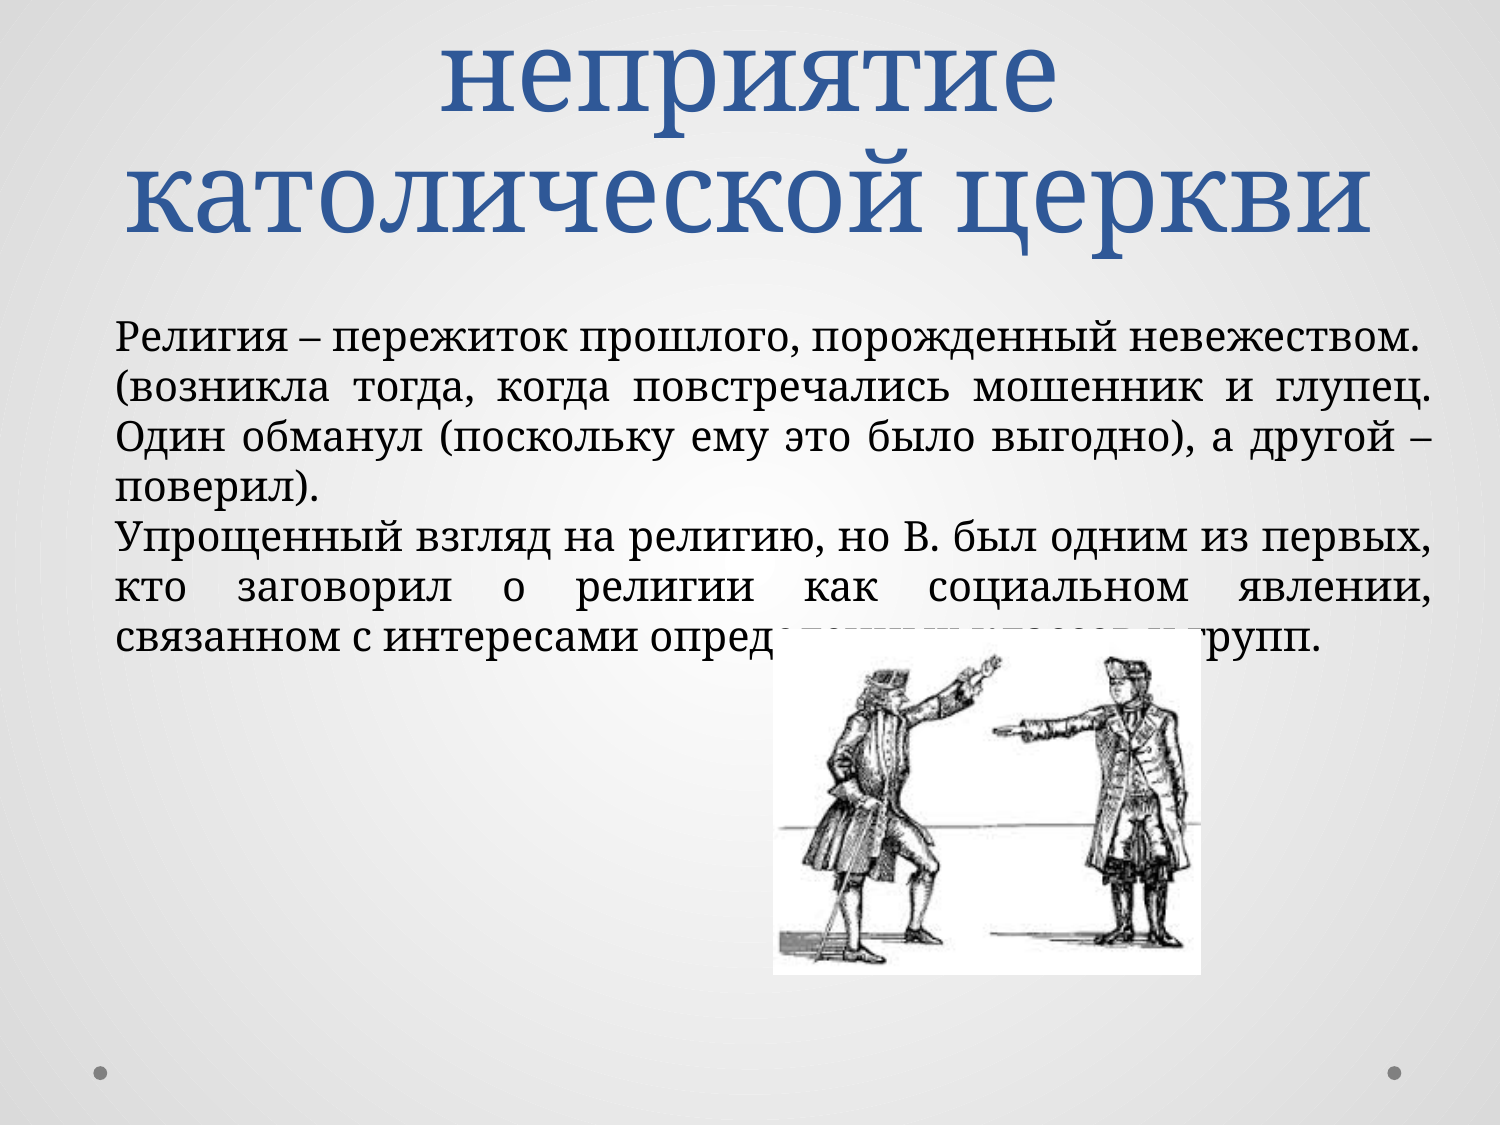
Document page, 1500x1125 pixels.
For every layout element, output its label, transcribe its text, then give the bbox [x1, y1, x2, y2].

title неприятие католической церкви [75, 0, 1425, 263]
picture [773, 629, 1201, 975]
text_box Религия – пережиток прошлого, порожденный невежеством. (возникла тогда, когда повстречались мошенник и глупец. Один обманул (поскольку ему это было выгодно), а другой – поверил). Упрощенный взгляд на религию, но В. был одним из первых, кто заговорил о религии как социальном явлении, связанном с интересами определенных классов и групп. [100, 302, 1447, 668]
